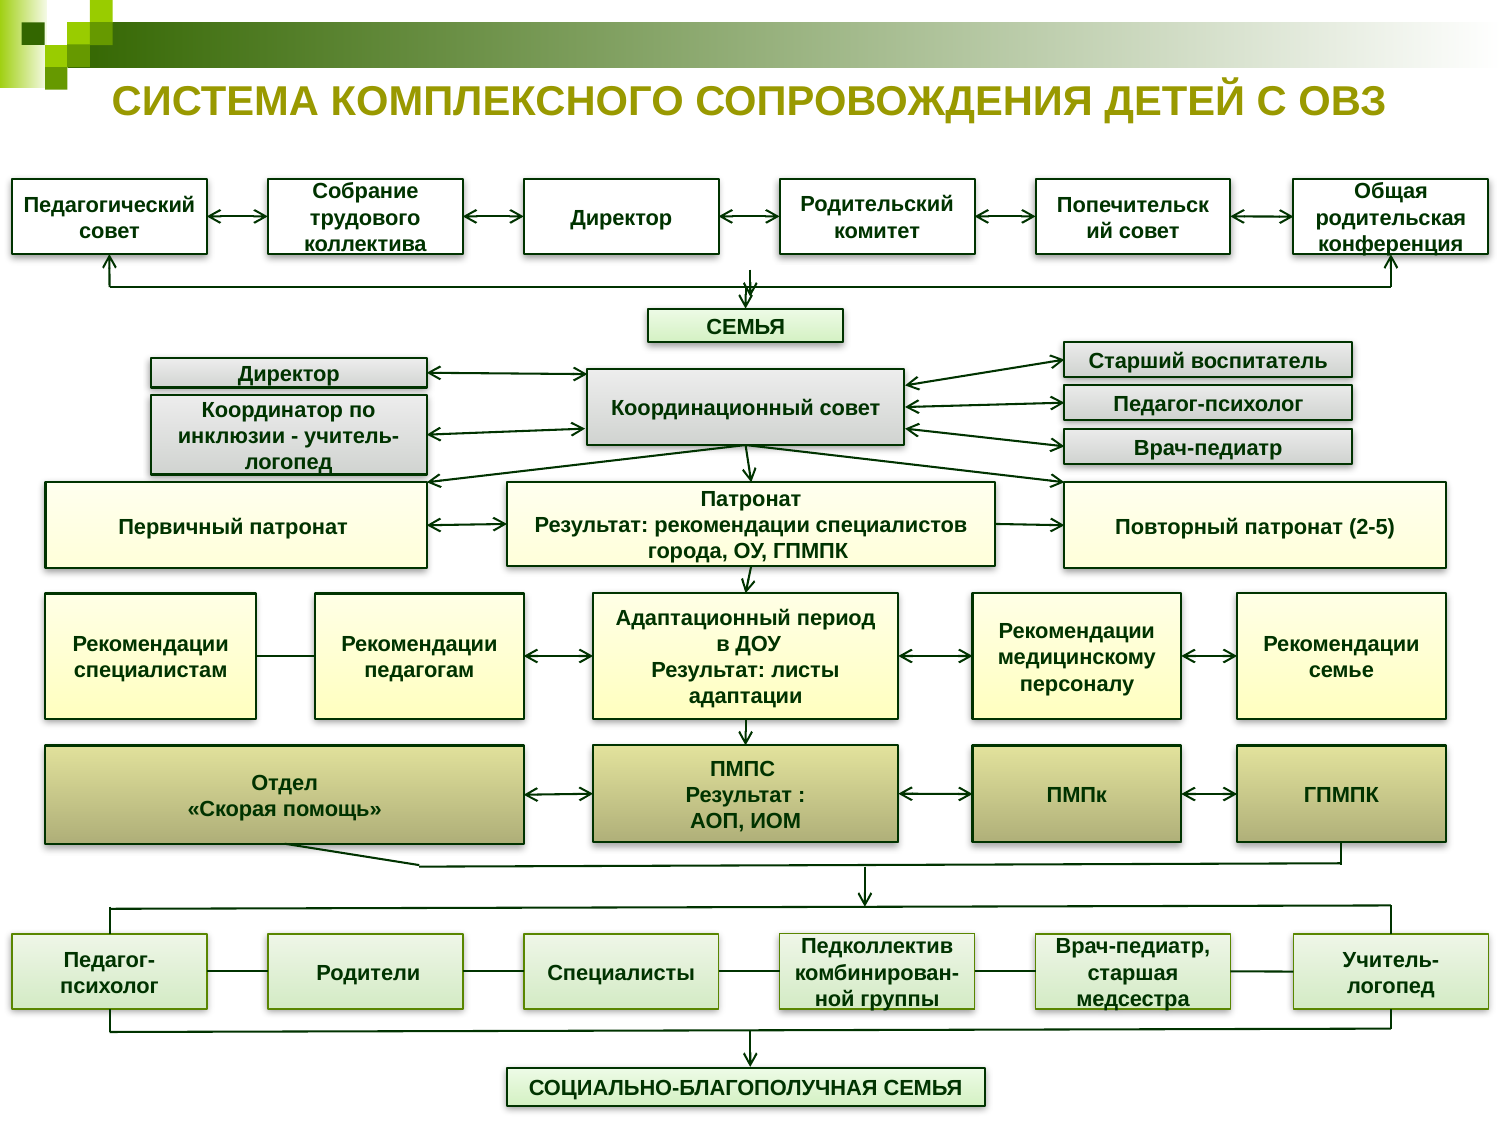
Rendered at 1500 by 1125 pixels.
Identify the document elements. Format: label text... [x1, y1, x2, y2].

title Система комплексного сопровождения детей с ОВЗ [41, 66, 1458, 126]
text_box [11, 178, 1489, 1107]
